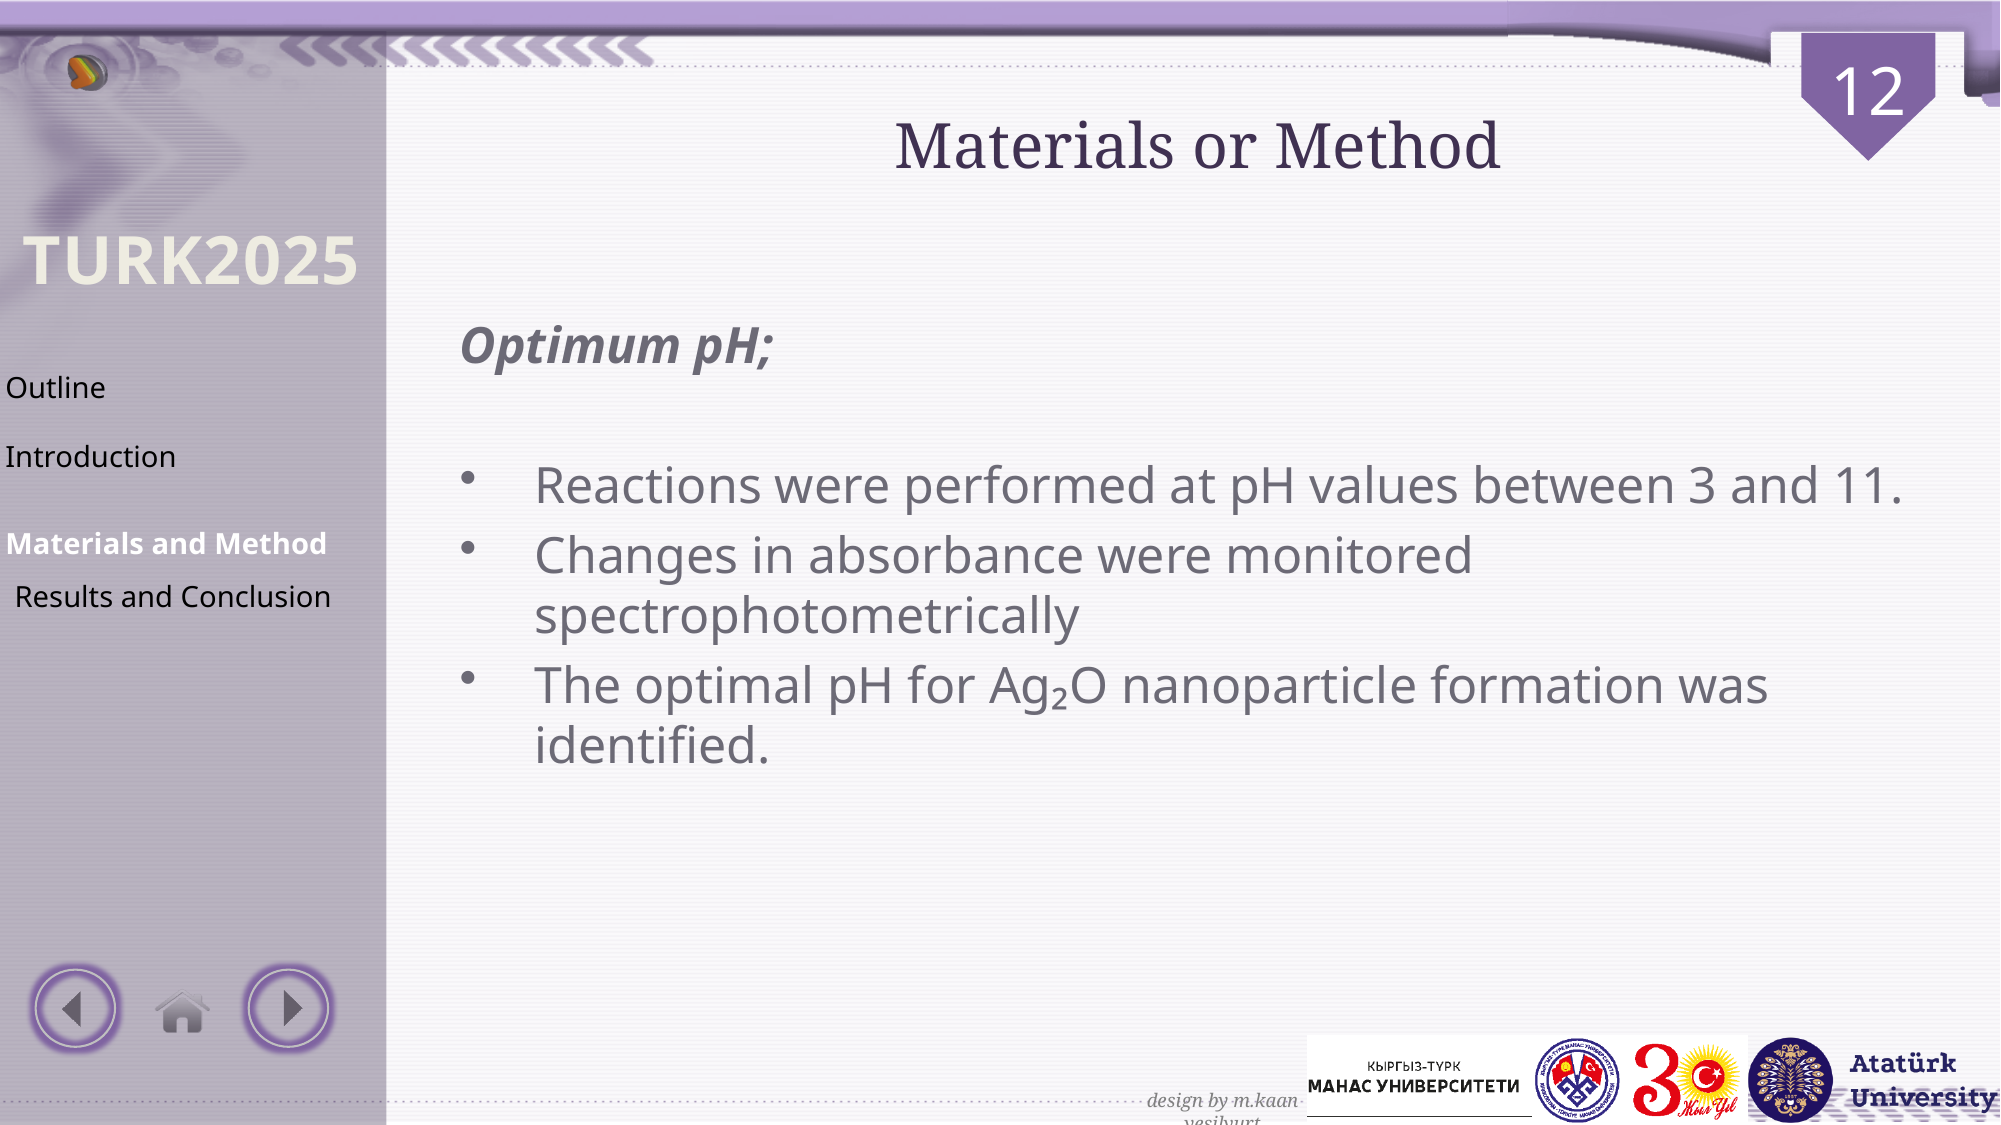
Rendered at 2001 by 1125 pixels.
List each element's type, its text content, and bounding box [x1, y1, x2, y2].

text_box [0, 36, 388, 1122]
picture [1307, 1032, 2001, 1125]
title Materials or Method [397, 50, 2000, 238]
text_box Optimum pH; Reactions were performed at pH values between 3 and 11. Changes in absorbance were monitored spectrophotometrically The optimal pH for Ag₂O nanoparticle formation was identified. [444, 306, 1935, 781]
text_box TURK2025 [388, 210, 393, 305]
